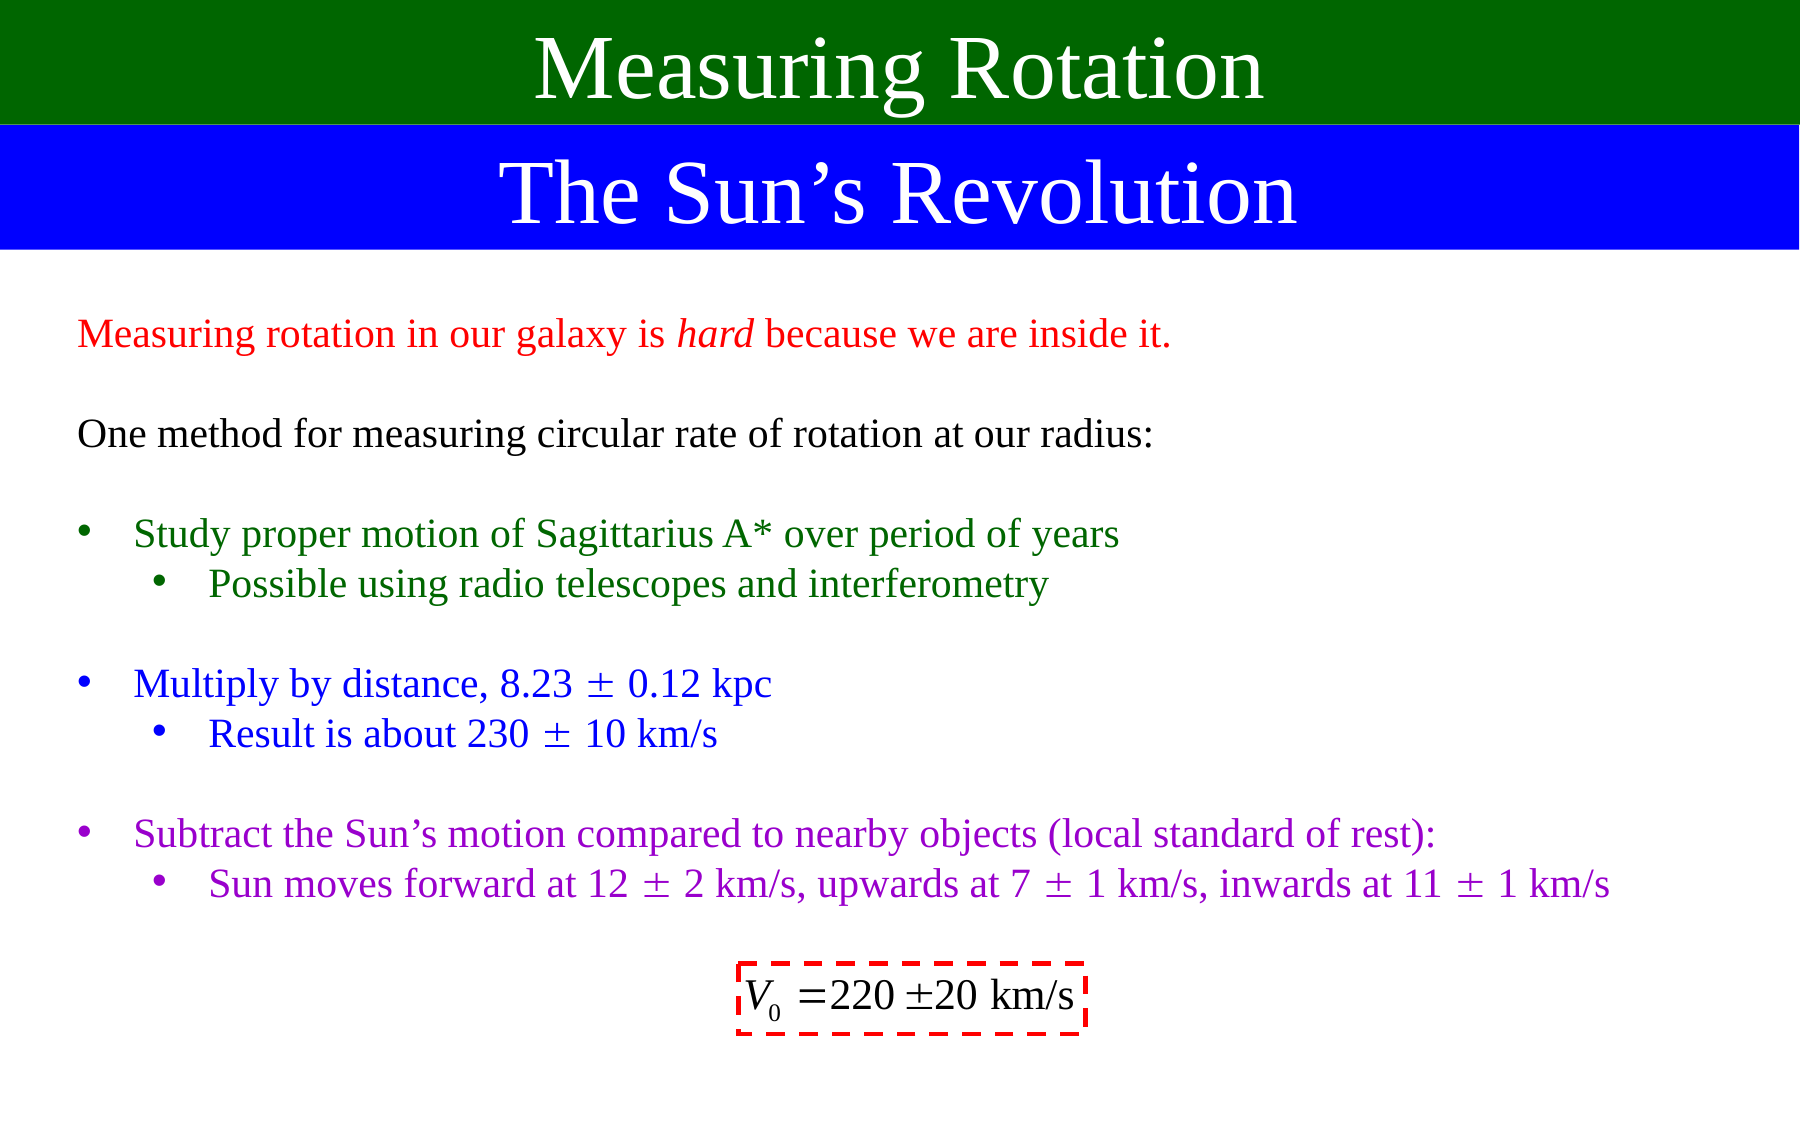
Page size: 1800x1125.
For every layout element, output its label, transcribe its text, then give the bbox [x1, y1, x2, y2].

text_box The Sun’s Revolution [0, 125, 1800, 250]
text_box Measuring rotation in our galaxy is hard because we are inside it. One method for measuring circular rate of rotation at our radius: Study proper motion of Sagittarius A* over period of years Possible using radio telescopes and interferometry Multiply by distance, 8.23  0.12 kpc Result is about 230  10 km/s Subtract the Sun’s motion compared to nearby objects (local standard of rest): Sun moves forward at 12  2 km/s, upwards at 7  1 km/s, inwards at 11  1 km/s [62, 298, 1800, 913]
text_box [740, 965, 1084, 1032]
text_box Measuring Rotation [0, 0, 1800, 125]
